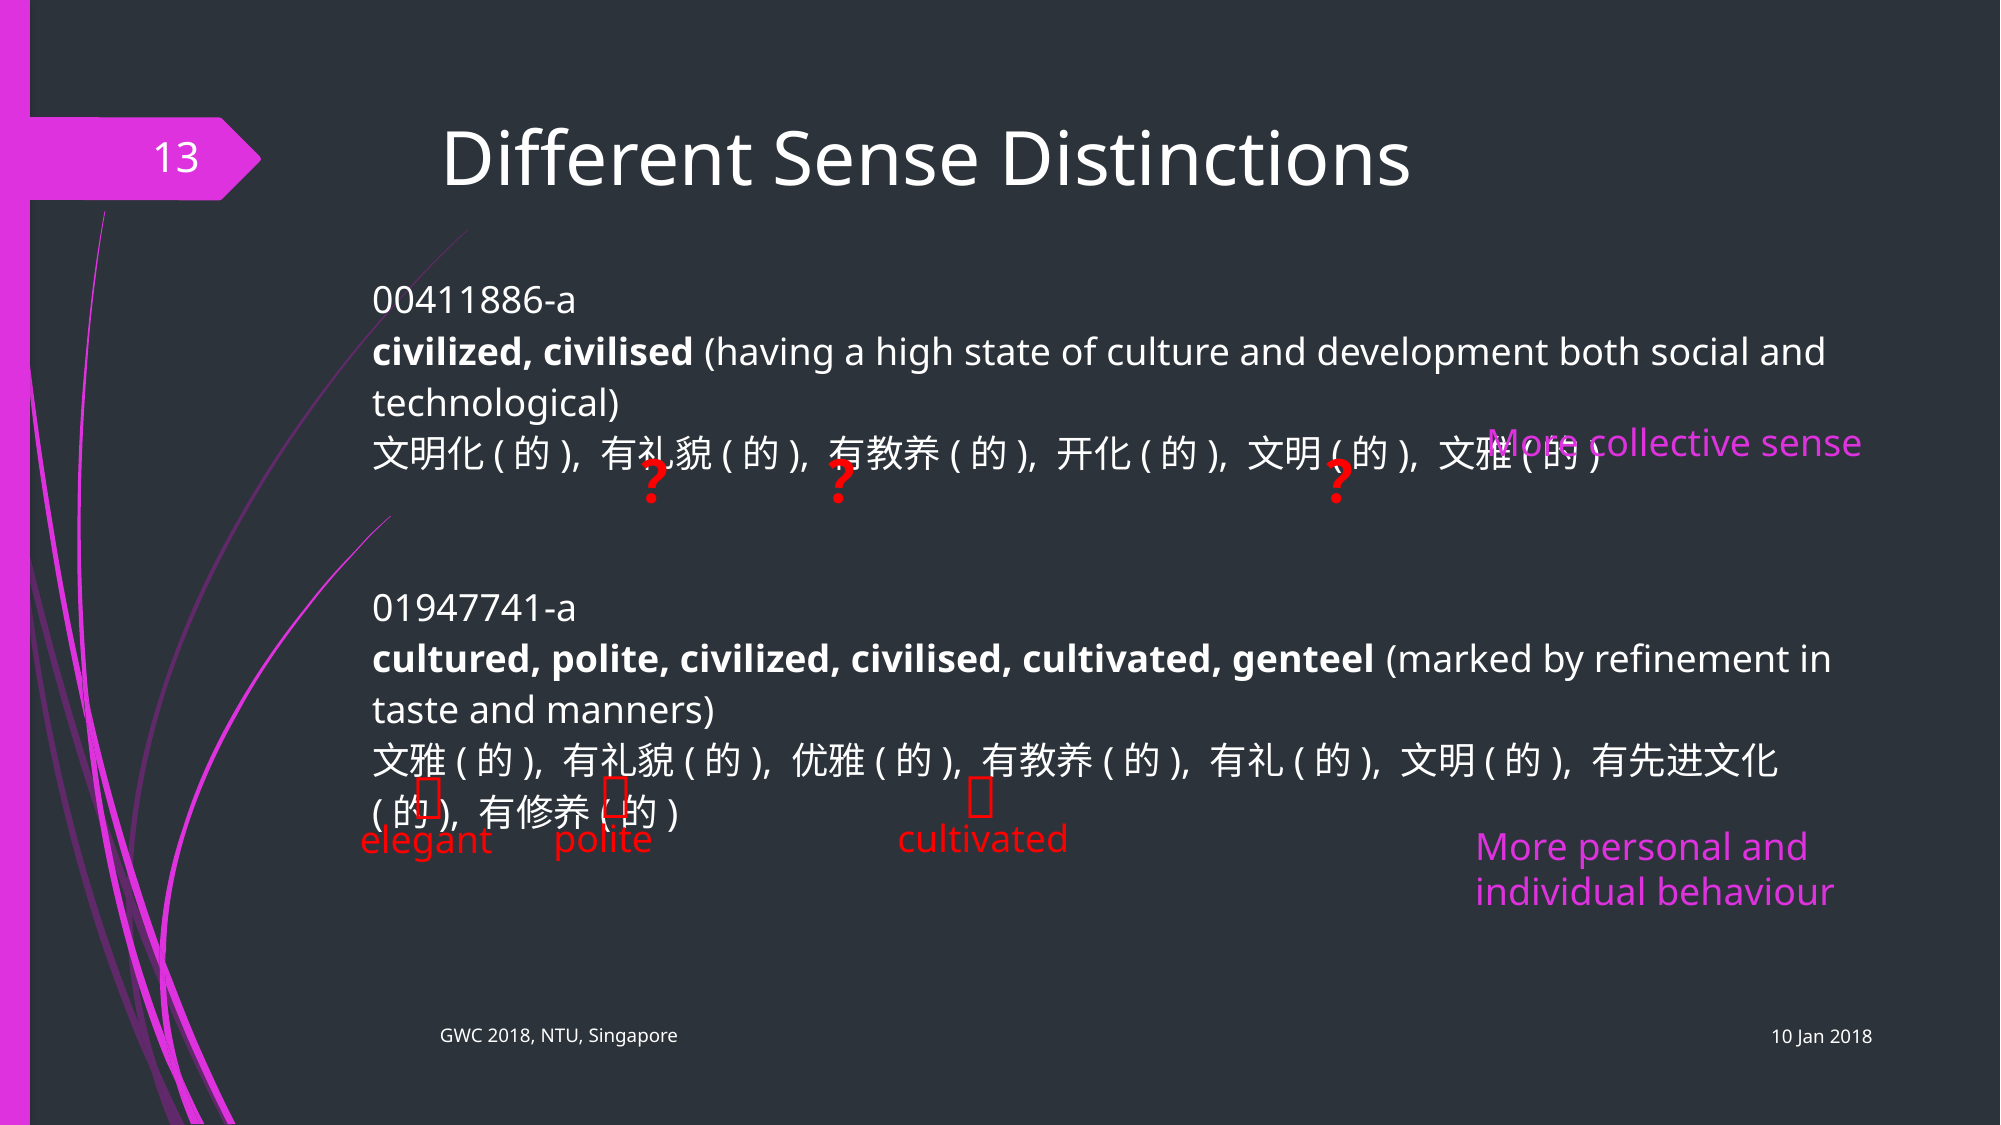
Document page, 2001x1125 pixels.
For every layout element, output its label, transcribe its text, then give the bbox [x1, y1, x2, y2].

text_box ？ [1307, 435, 1401, 526]
text_box ？ [808, 435, 903, 526]
text_box More personal and individual behaviour [1460, 815, 1903, 920]
text_box elegant [344, 808, 508, 869]
title Different Sense Distinctions [425, 102, 1888, 262]
text_box cultivated [882, 807, 1085, 868]
text_box  [583, 752, 649, 807]
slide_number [1699, 1005, 1888, 1067]
text_box ？ [621, 436, 715, 527]
text_box More collective sense [1471, 412, 1878, 472]
text_box  [396, 753, 462, 808]
text_box  [948, 752, 1014, 807]
footer GWC 2018, NTU, Singapore [424, 1006, 1675, 1067]
text_box 00411886-a civilized, civilised (having a high state of culture and development both social and technological) 文明化(的), 有礼貌(的), 有教养(的), 开化(的), 文明(的), 文雅(的) 01947741-a cultured, polite, civilized, civilised, cultivated, genteel (marked by refinement in taste and manners) 文雅(的), 有礼貌(的), 优雅(的), 有教养(的), 有礼(的), 文明(的), 有先进文化(的), 有修养(的) [357, 262, 1888, 842]
slide_number 13 [87, 129, 216, 190]
text_box polite [538, 807, 669, 868]
